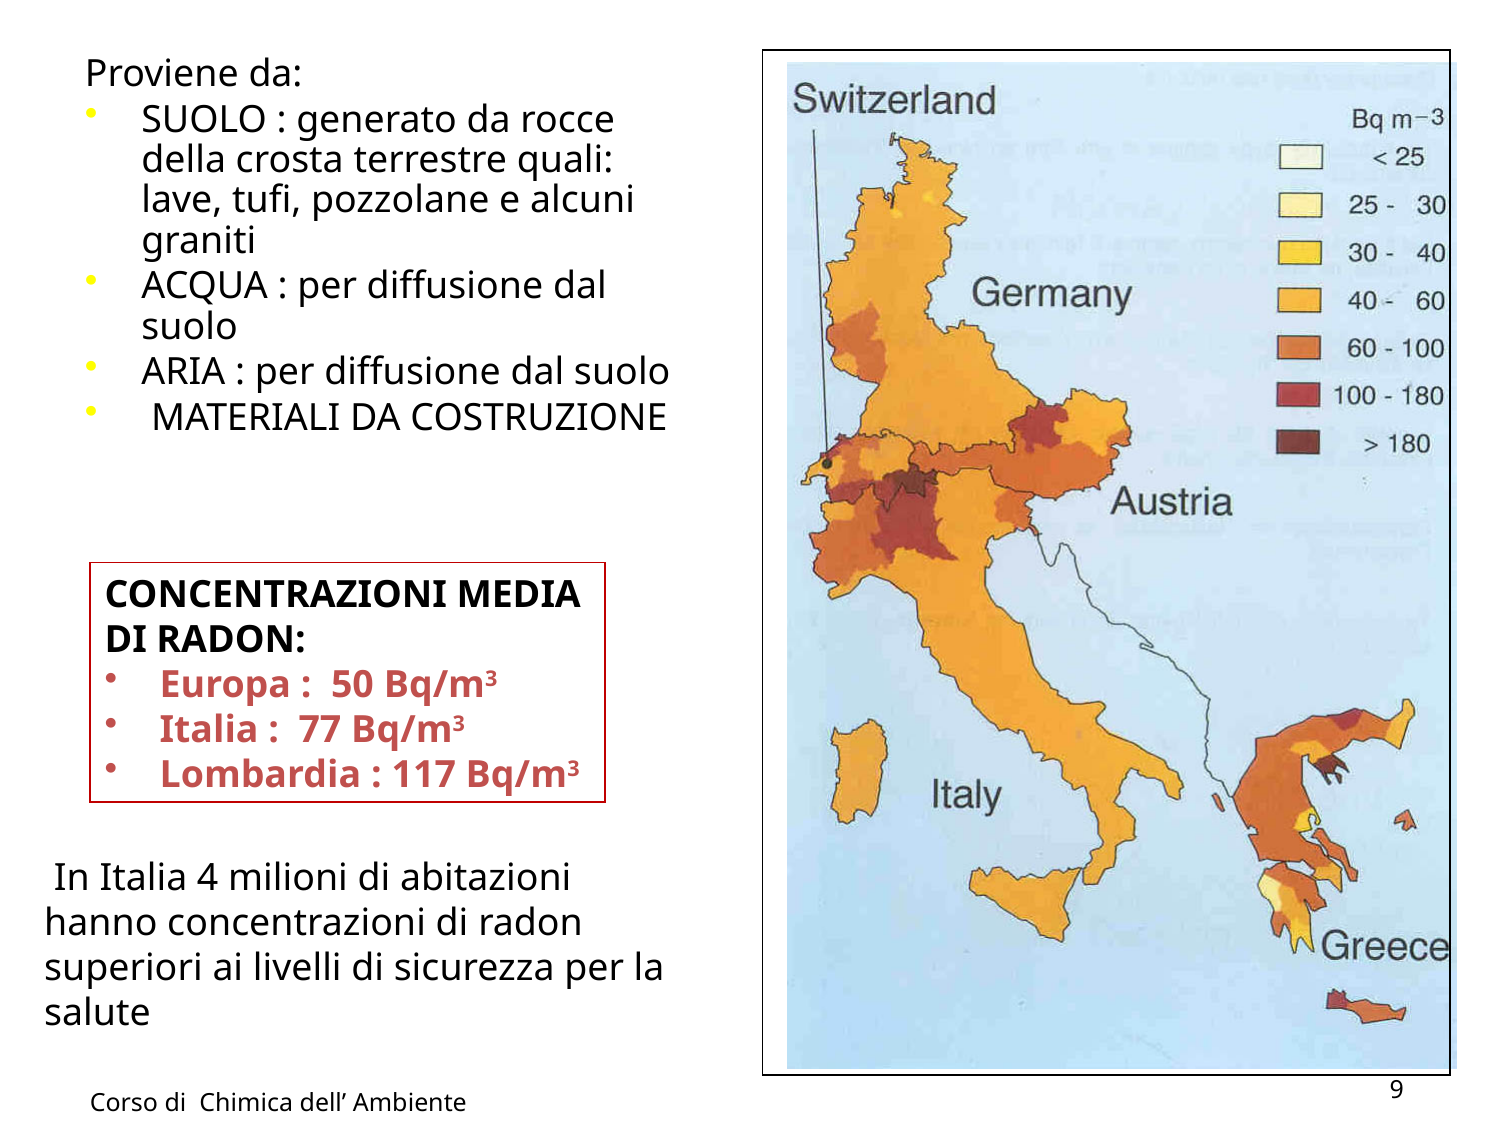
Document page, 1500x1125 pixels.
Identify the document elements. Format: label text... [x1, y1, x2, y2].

picture [787, 62, 1457, 1069]
text_box 9 [1374, 1077, 1413, 1117]
text_box Corso di Chimica dell’ Ambiente [74, 1079, 538, 1125]
text_box Proviene da: SUOLO : generato da rocce della crosta terrestre quali: lave, tufi, pozzolane e alcuni graniti ACQUA : per diffusione dal suolo ARIA : per diffusione dal suolo MATERIALI DA COSTRUZIONE [70, 46, 697, 422]
text_box In Italia 4 milioni di abitazioni hanno concentrazioni di radon superiori ai livelli di sicurezza per la salute [29, 846, 710, 1041]
text_box CONCENTRAZIONI MEDIA DI RADON: Europa : 50 Bq/m3 Italia : 77 Bq/m3 Lombardia : 117 Bq/m3 [89, 562, 605, 803]
text_box [762, 50, 1450, 1075]
